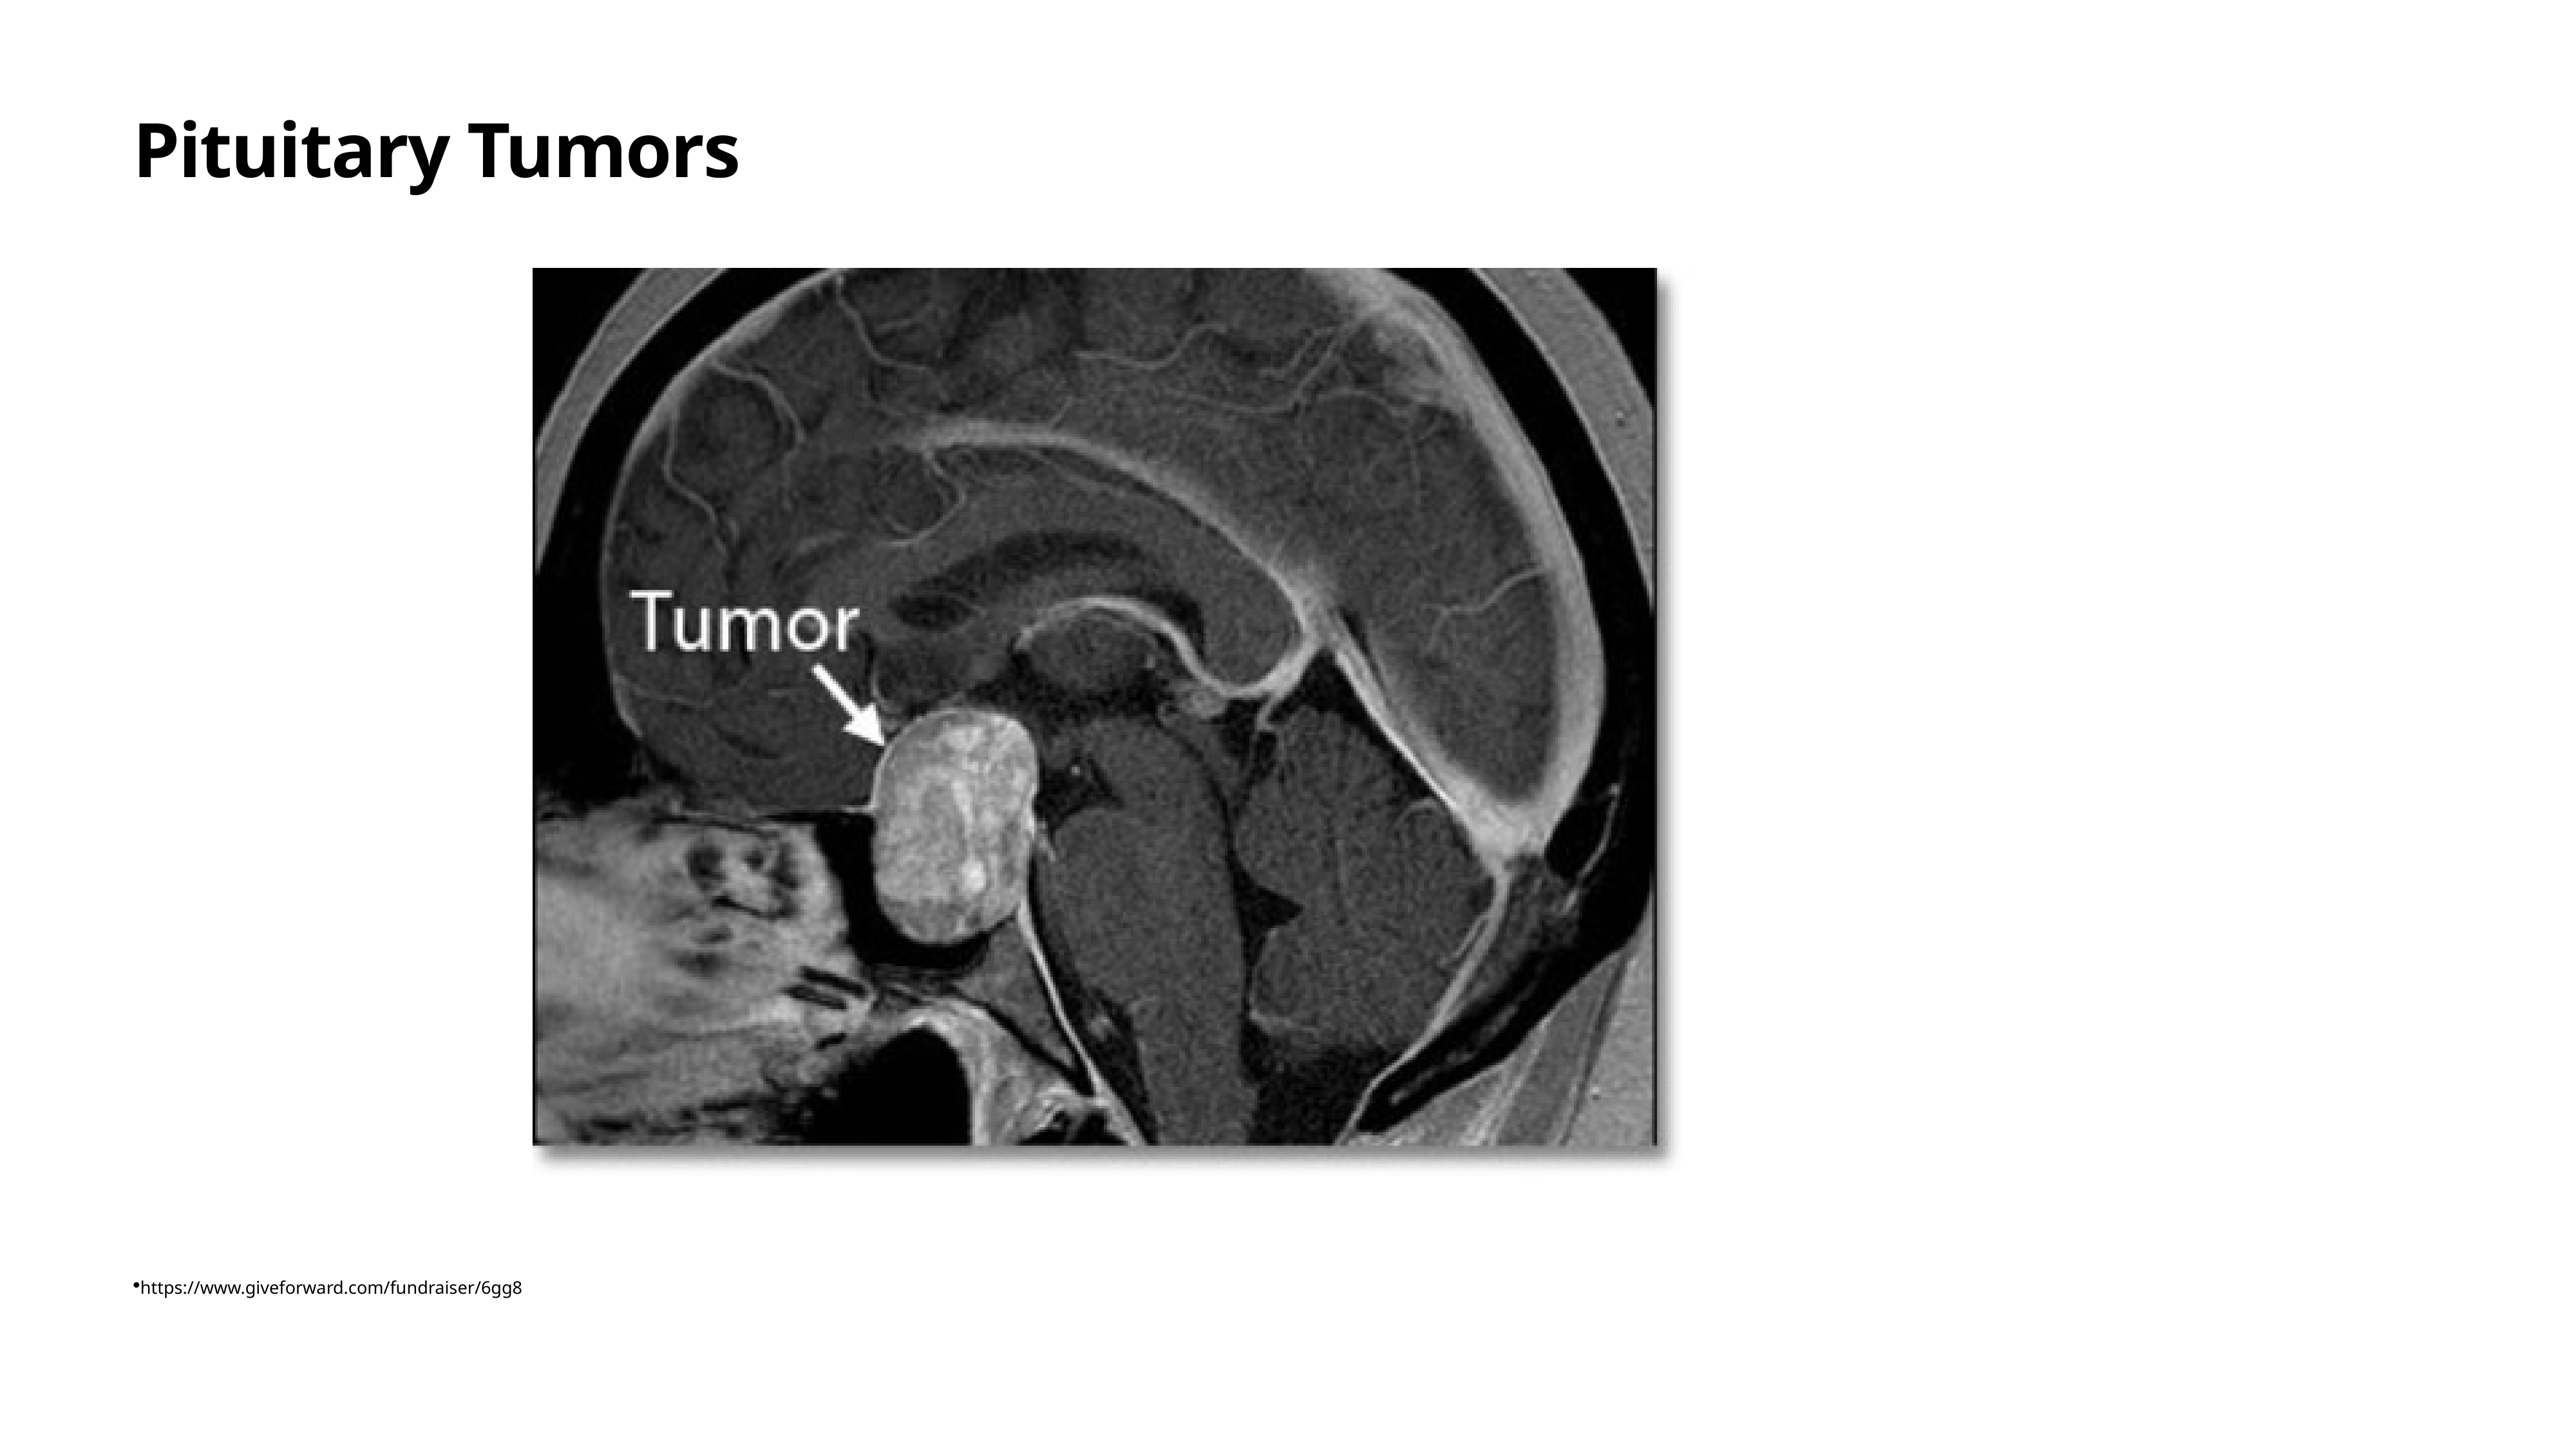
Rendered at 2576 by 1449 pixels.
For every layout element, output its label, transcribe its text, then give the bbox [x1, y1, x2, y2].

title Pituitary Tumors [127, 113, 2449, 266]
picture [533, 268, 1692, 1181]
list https://www.giveforward.com/fundraiser/6gg8 [127, 448, 2449, 1321]
